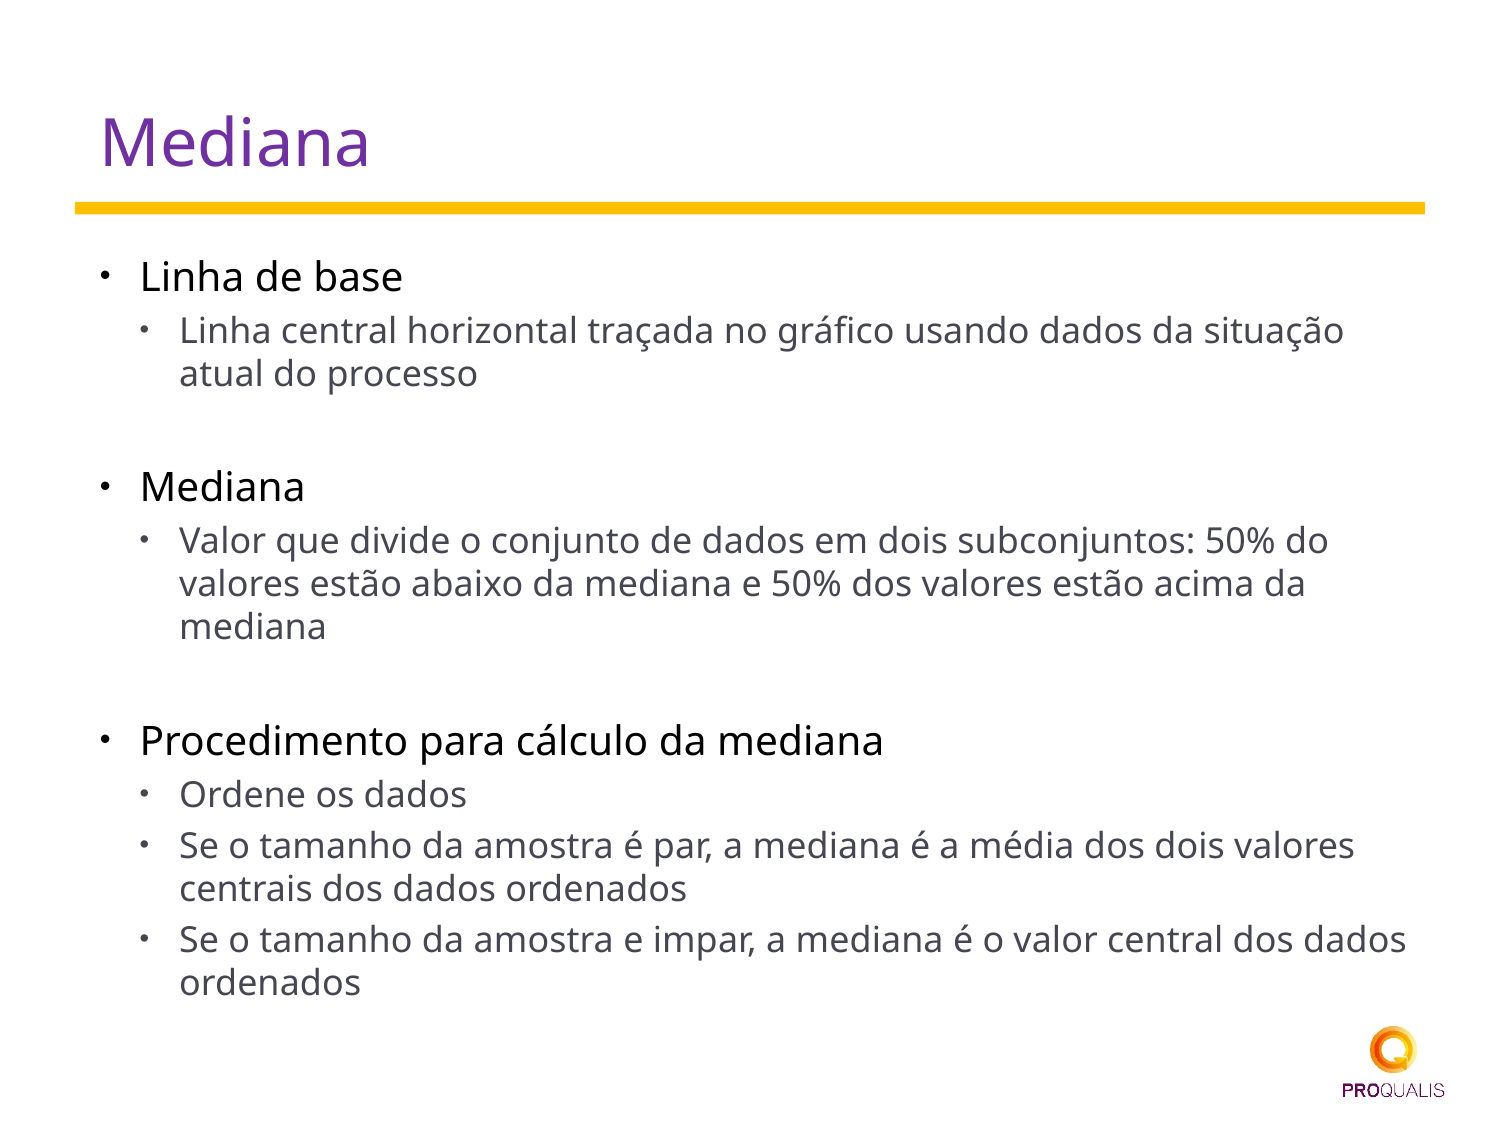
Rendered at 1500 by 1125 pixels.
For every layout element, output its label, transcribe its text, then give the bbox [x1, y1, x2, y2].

list Linha de base Linha central horizontal traçada no gráfico usando dados da situação atual do processo Mediana Valor que divide o conjunto de dados em dois subconjuntos: 50% do valores estão abaixo da mediana e 50% dos valores estão acima da mediana Procedimento para cálculo da mediana Ordene os dados Se o tamanho da amostra é par, a mediana é a média dos dois valores centrais dos dados ordenados Se o tamanho da amostra e impar, a mediana é o valor central dos dados ordenados [85, 243, 1436, 1012]
title Mediana [85, 24, 1436, 188]
picture [1328, 1019, 1453, 1104]
